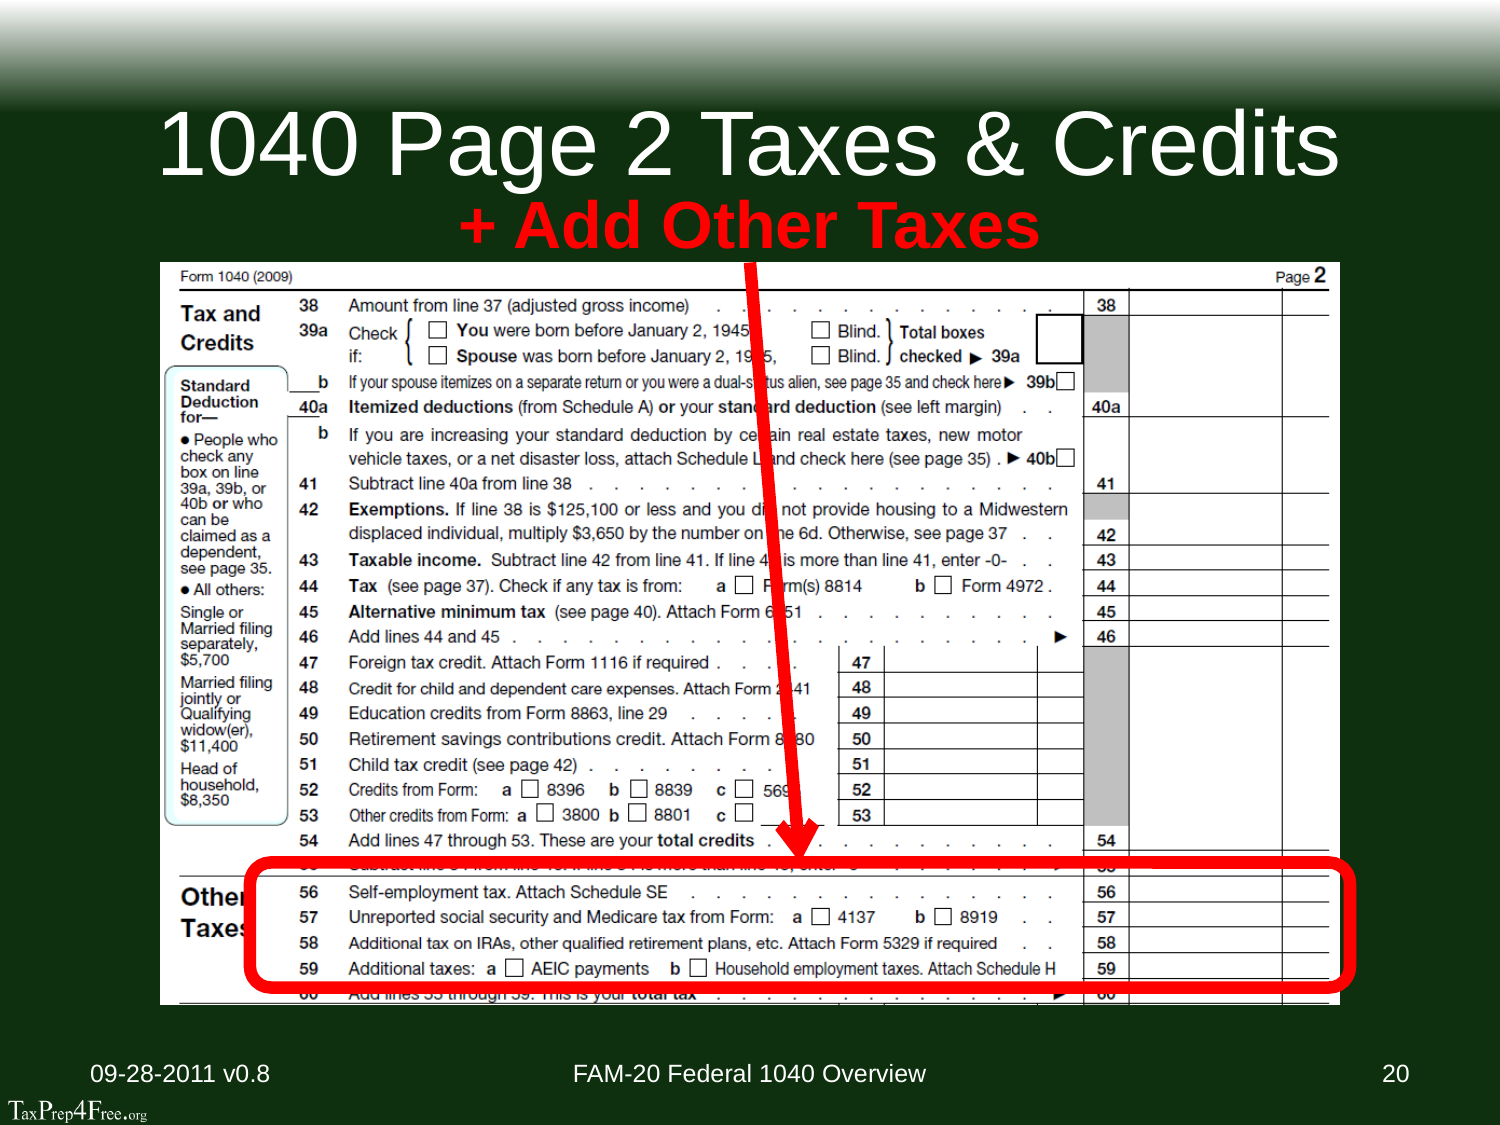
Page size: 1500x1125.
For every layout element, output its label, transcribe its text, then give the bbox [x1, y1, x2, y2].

picture [5, 1100, 150, 1123]
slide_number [75, 1042, 425, 1103]
slide_number 20 [1074, 1042, 1425, 1103]
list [160, 262, 1340, 1006]
title 1040 Page 2 Taxes & Credits [75, 45, 1425, 174]
text_box [1344, 866, 1353, 984]
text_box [749, 262, 801, 863]
text_box + Add Other Taxes [0, 174, 1500, 270]
footer FAM-20 Federal 1040 Overview [512, 1042, 988, 1103]
